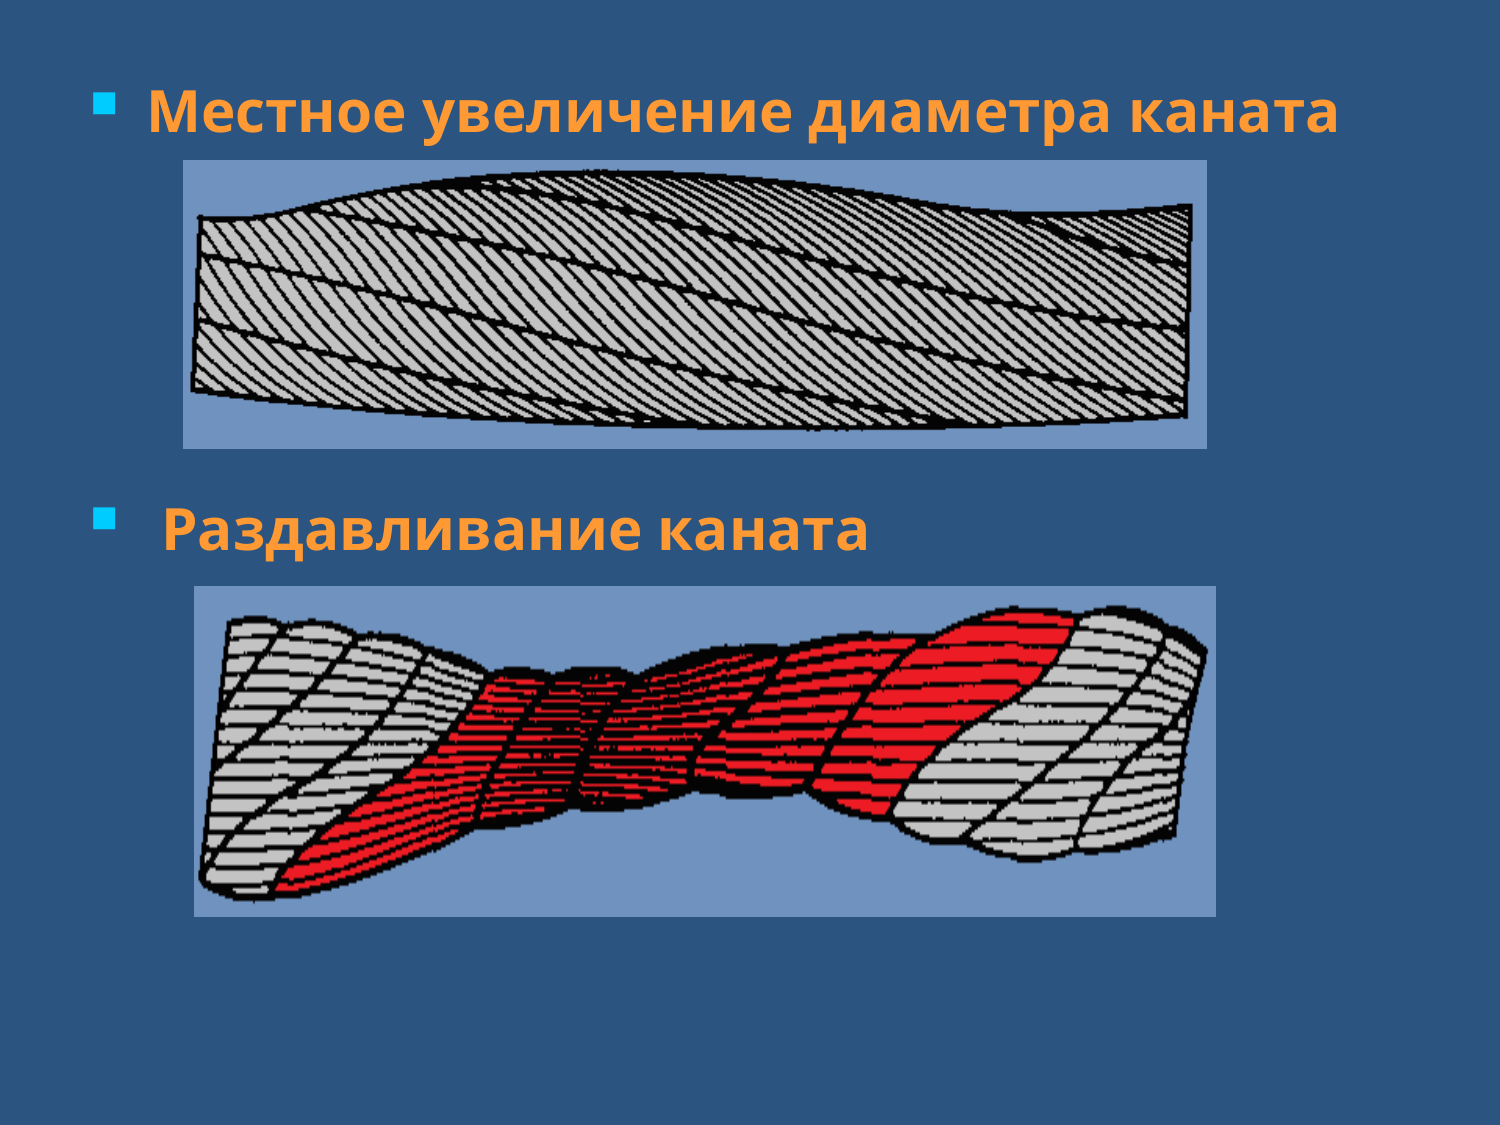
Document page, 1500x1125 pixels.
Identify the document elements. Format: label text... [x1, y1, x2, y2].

picture [182, 160, 1207, 449]
list Местное увеличение диаметра каната Раздавливание каната [74, 66, 1426, 1071]
picture [194, 585, 1216, 918]
